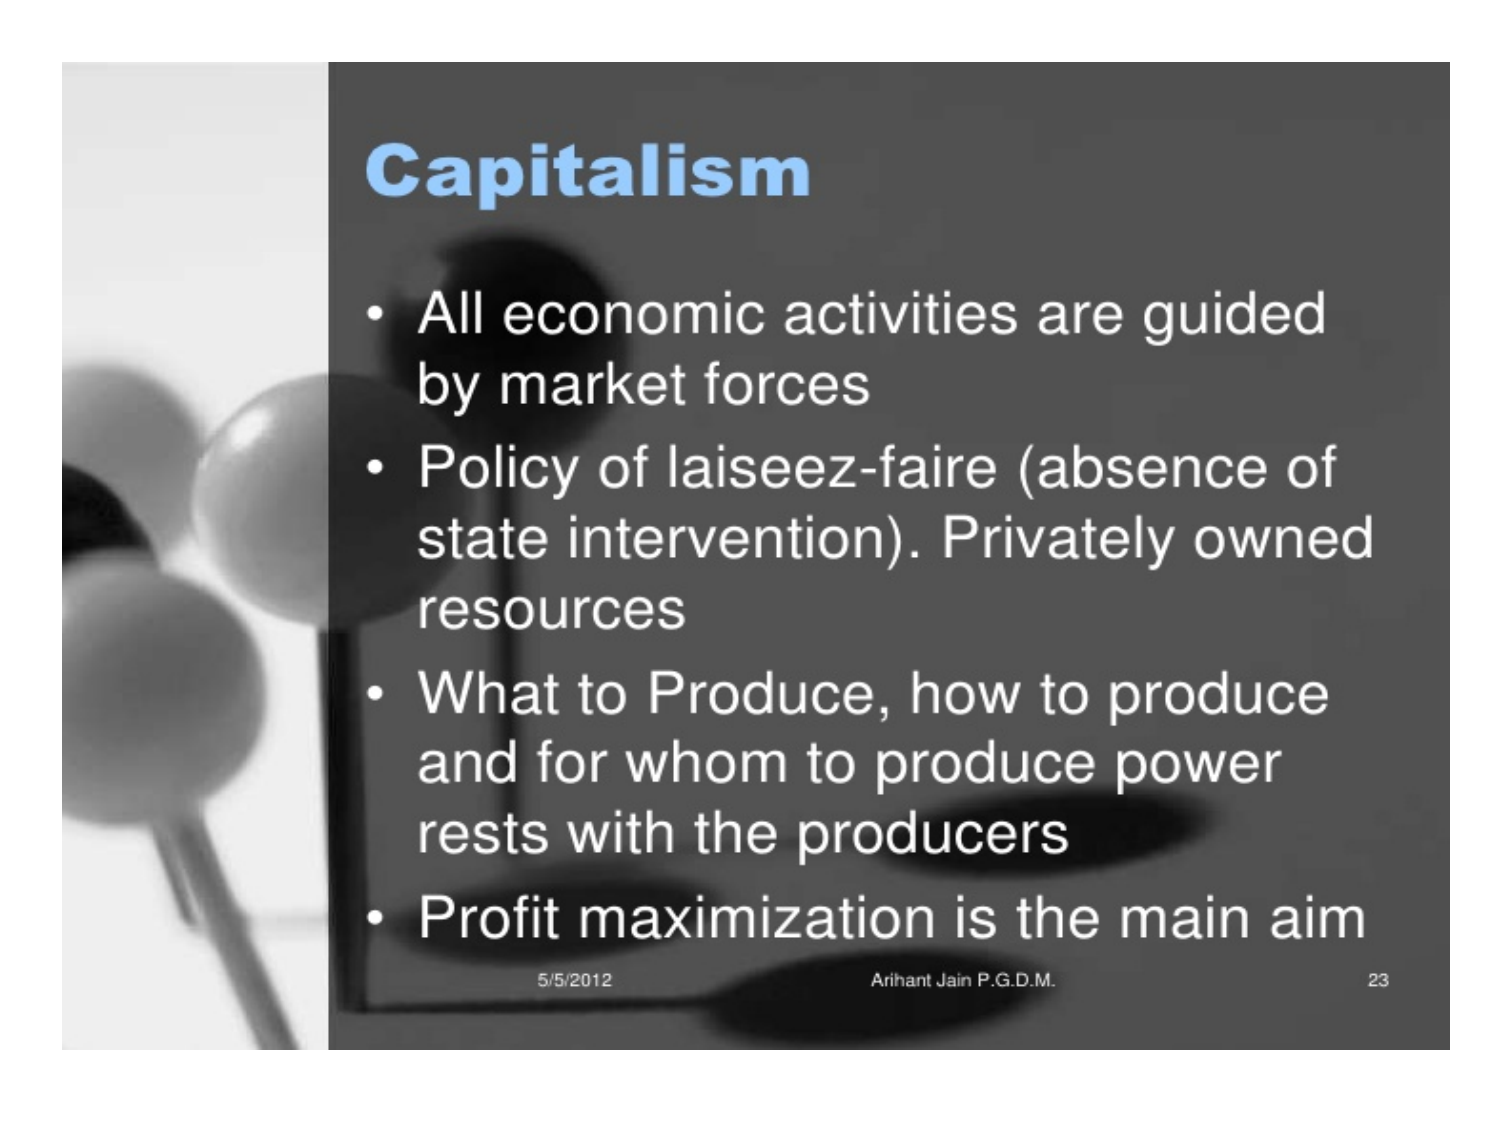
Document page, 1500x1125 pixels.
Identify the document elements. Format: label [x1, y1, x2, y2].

list [62, 62, 1451, 1051]
